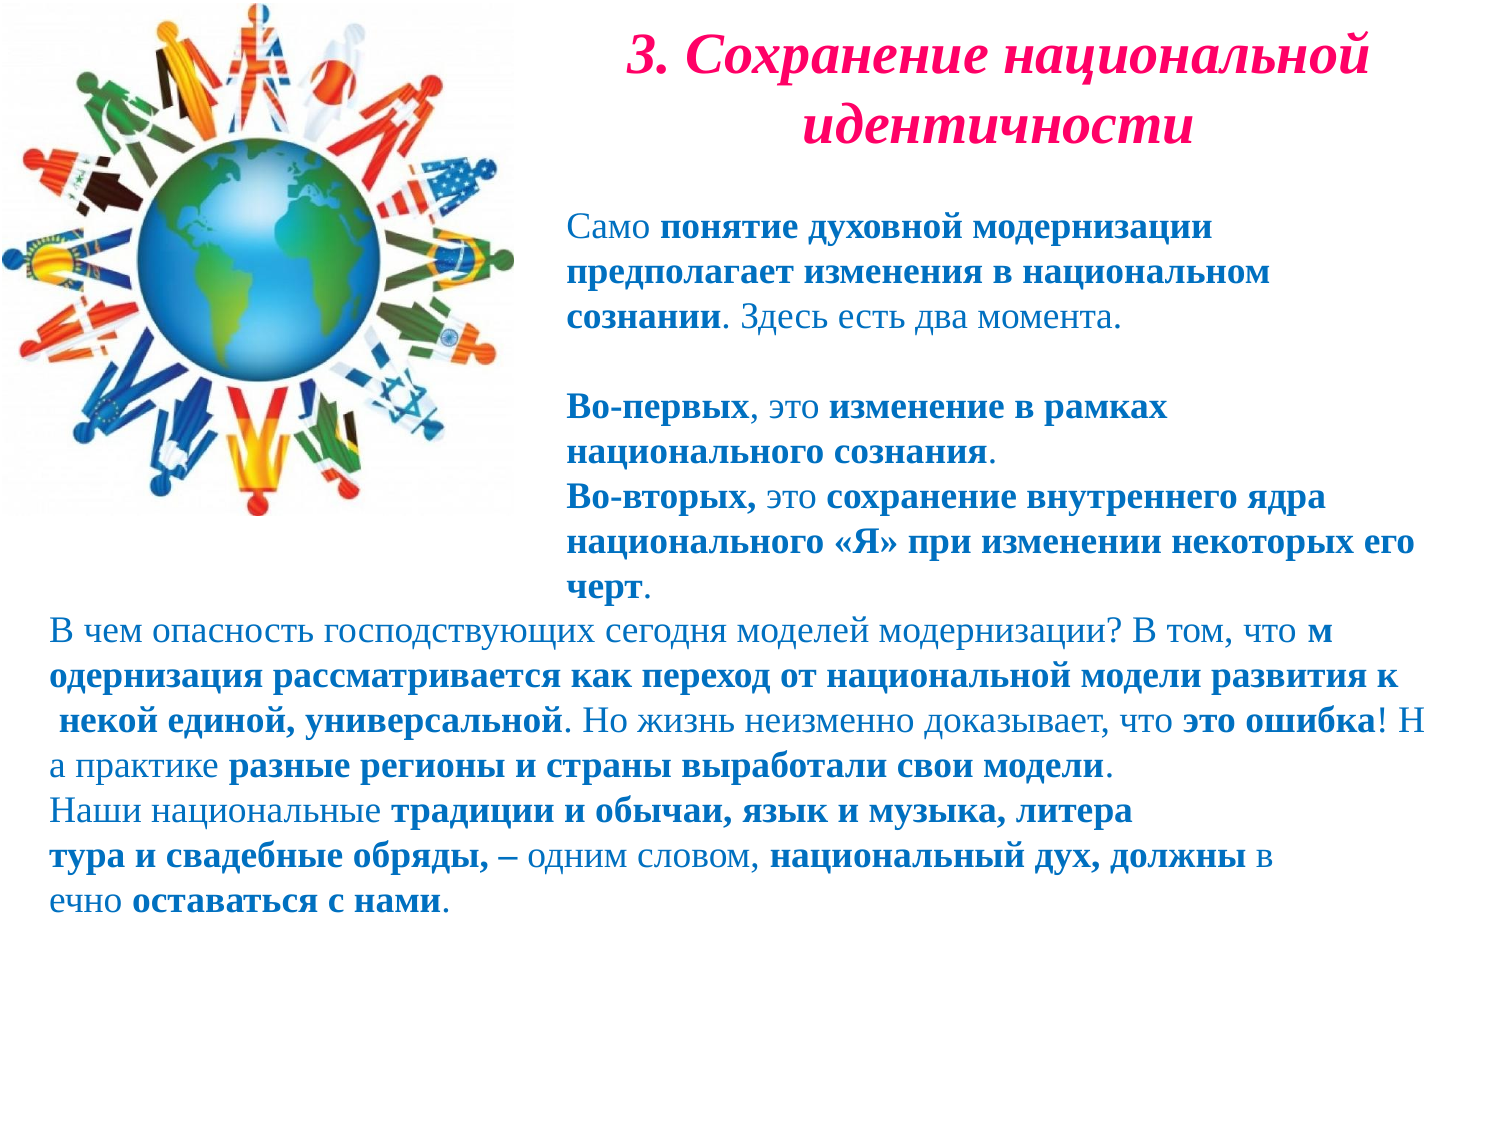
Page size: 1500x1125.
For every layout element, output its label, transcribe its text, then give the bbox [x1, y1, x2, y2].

picture [1, 3, 514, 516]
text_box 3. Сохранение национальной идентичности Само понятие духовной модернизации предполагает изменения в национальном сознании. Здесь есть два момента. Во-первых, это изменение в рамках национального сознания. Во-вторых, это сохранение внутреннего ядра национального «Я» при изменении некоторых его черт. [551, 8, 1447, 658]
text_box В чем опасность господствующих сегодня моделей модернизации? В том, что м одернизация рассматривается как переход от национальной модели развития к некой единой, универсальной. Но жизнь неизменно доказывает, что это ошибка! Н а практике разные регионы и страны выработали свои модели. Наши национальные традиции и обычаи, язык и музыка, литера тура и свадебные обряды, – одним словом, национальный дух, должны в ечно оставаться с нами. [34, 597, 1440, 928]
